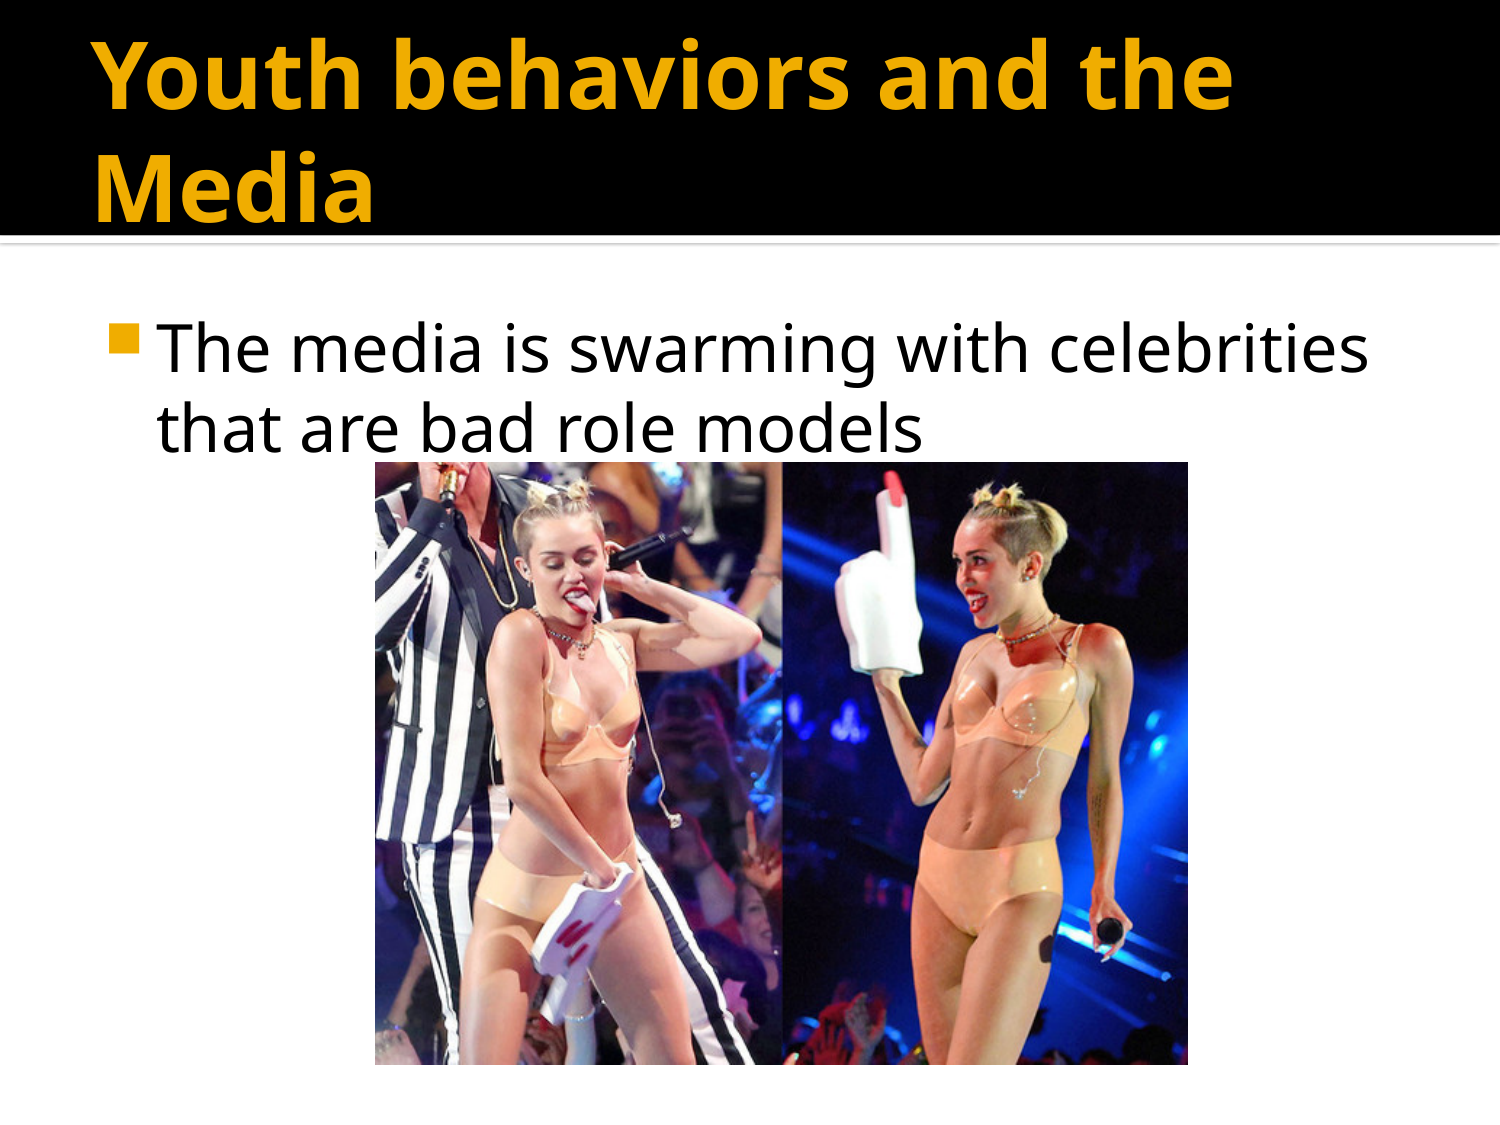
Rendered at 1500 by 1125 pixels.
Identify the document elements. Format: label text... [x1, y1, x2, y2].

title Youth behaviors and the Media [75, 25, 1425, 231]
picture [374, 462, 1188, 1065]
list The media is swarming with celebrities that are bad role models [75, 291, 1425, 1050]
